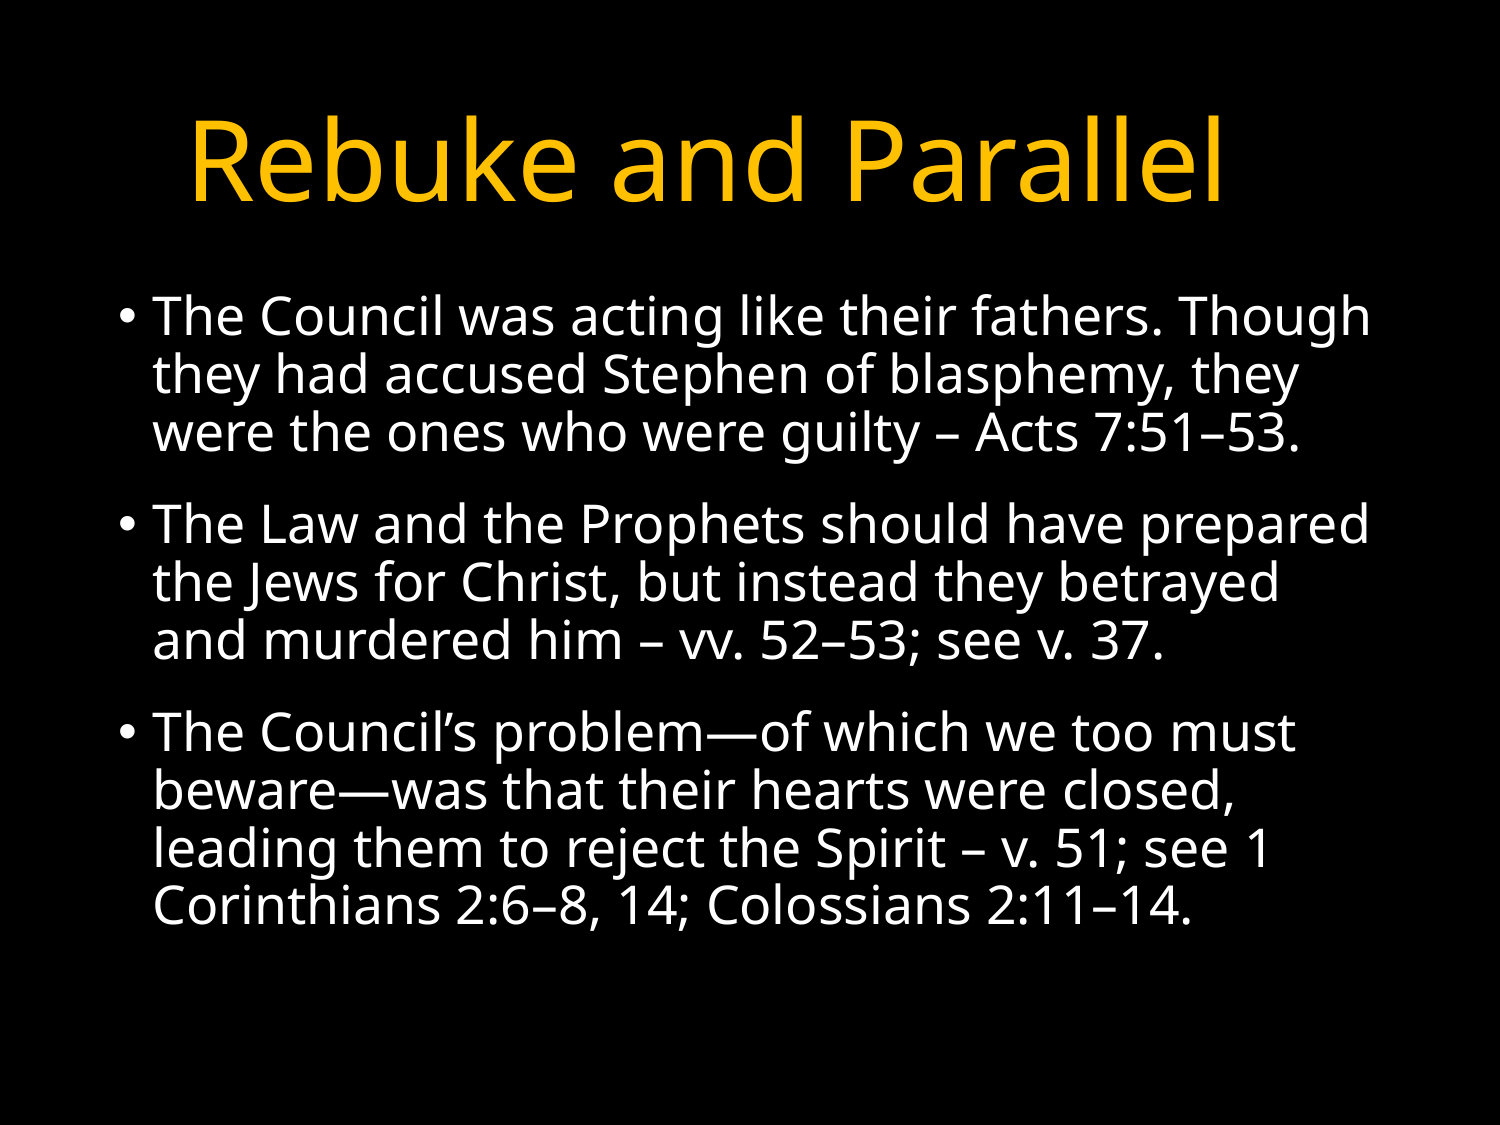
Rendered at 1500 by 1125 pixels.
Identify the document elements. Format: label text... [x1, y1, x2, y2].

list The Council was acting like their fathers. Though they had accused Stephen of blasphemy, they were the ones who were guilty – Acts 7:51–53. The Law and the Prophets should have prepared the Jews for Christ, but instead they betrayed and murdered him – vv. 52–53; see v. 37. The Council’s problem—of which we too must beware—was that their hearts were closed, leading them to reject the Spirit – v. 51; see 1 Corinthians 2:6–8, 14; Colossians 2:11–14. [103, 281, 1397, 1025]
title Rebuke and Parallel [170, 59, 1500, 272]
